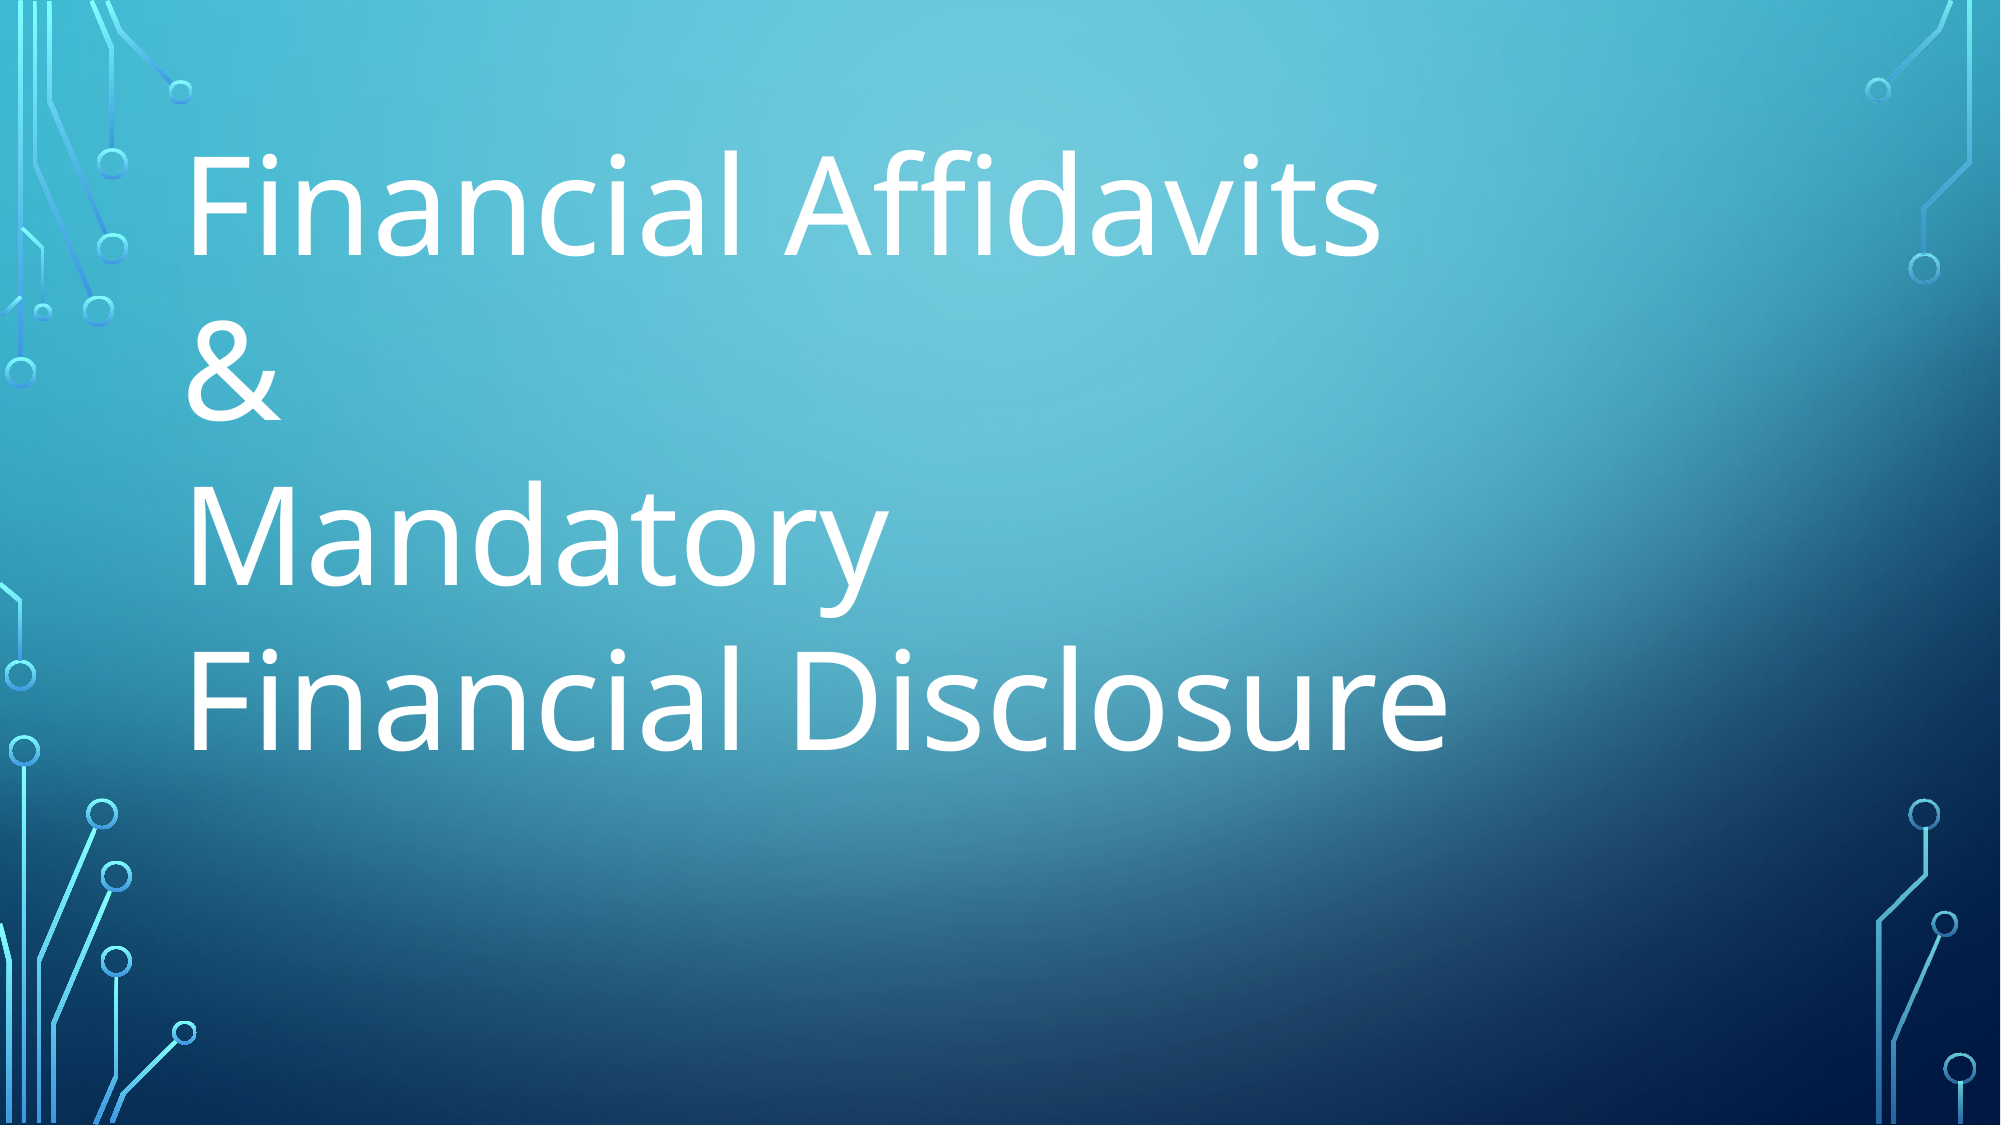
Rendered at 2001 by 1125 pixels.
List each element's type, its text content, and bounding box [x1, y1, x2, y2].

text_box Financial Affidavits & Mandatory Financial Disclosure [166, 110, 1475, 786]
